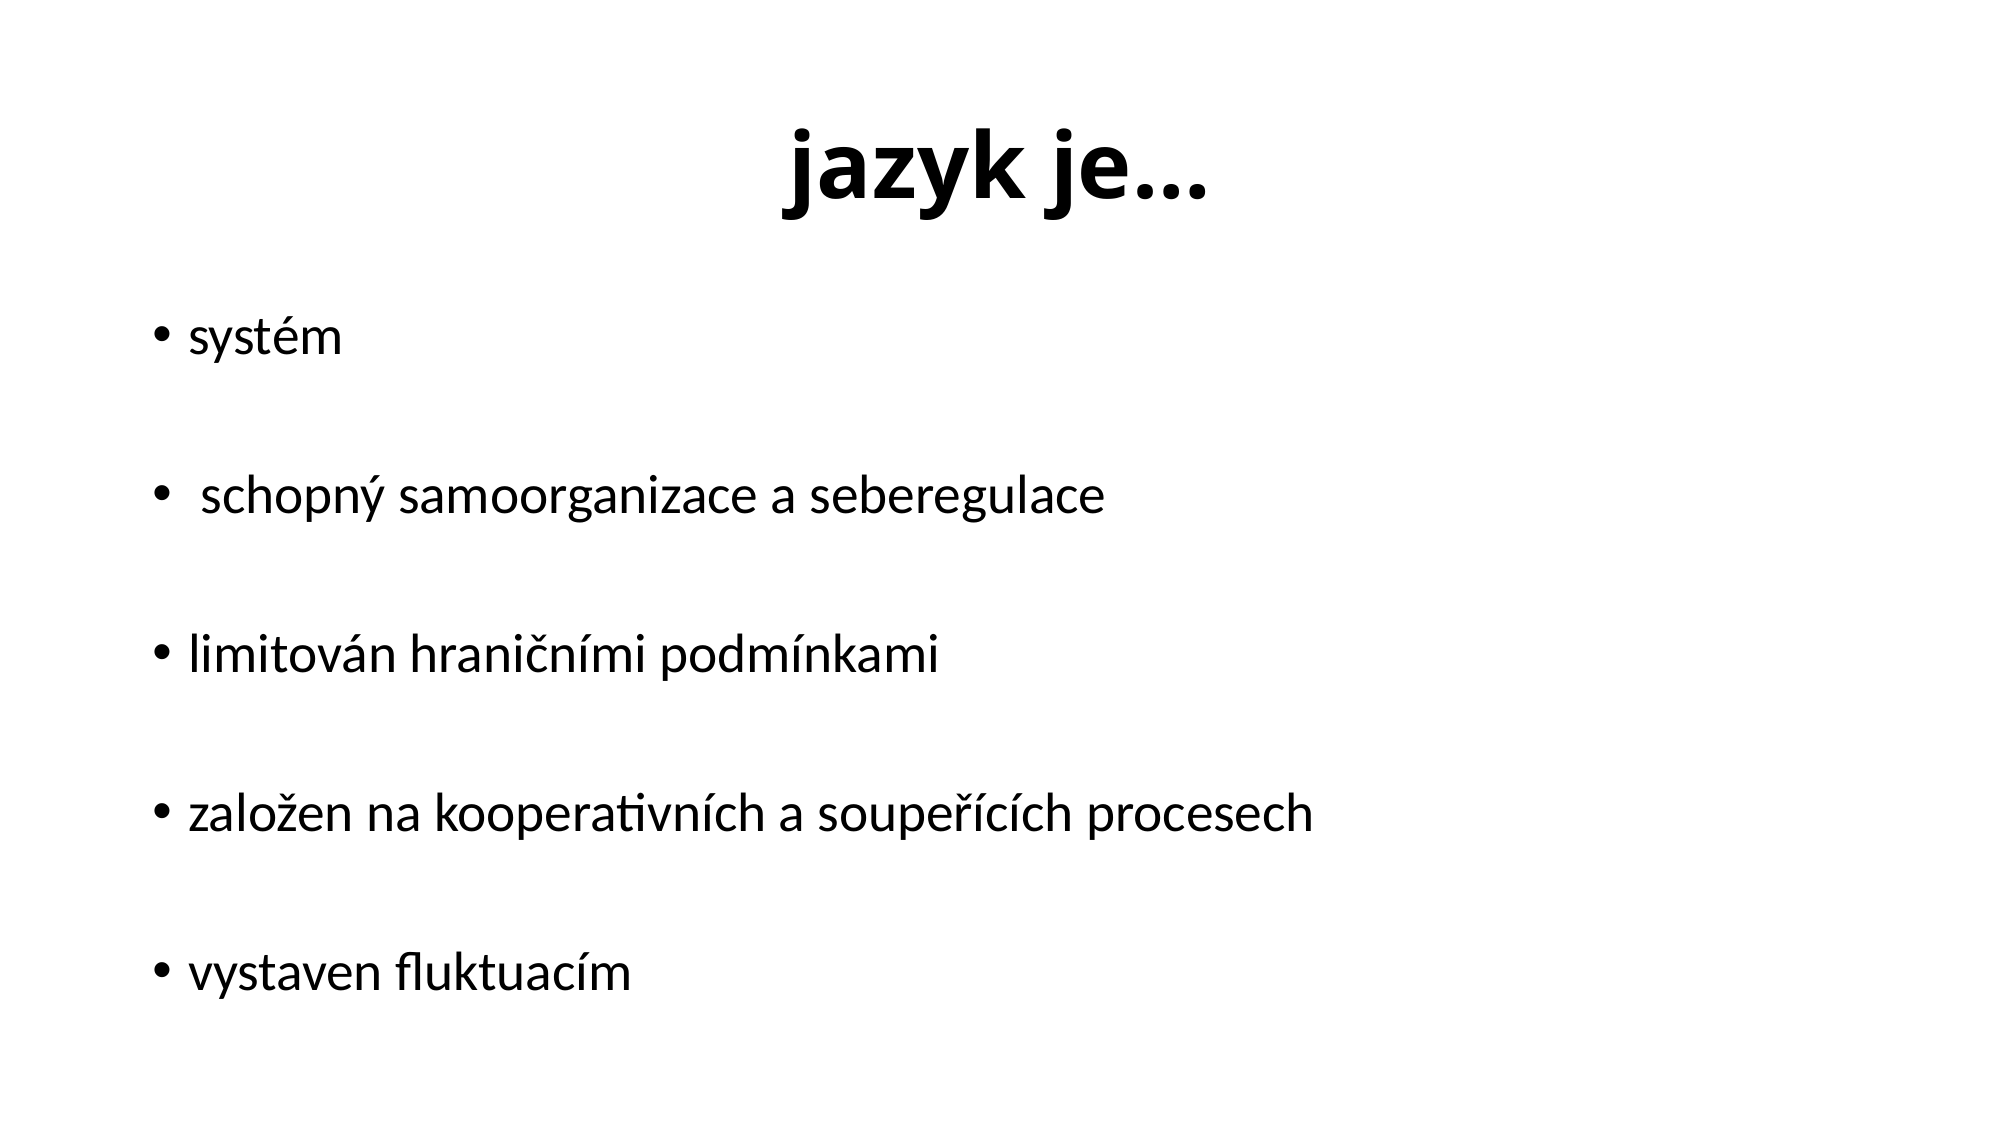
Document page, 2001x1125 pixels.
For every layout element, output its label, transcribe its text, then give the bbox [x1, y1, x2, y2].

title jazyk je… [137, 59, 1863, 278]
list systém schopný samoorganizace a seberegulace limitován hraničními podmínkami založen na kooperativních a soupeřících procesech vystaven fluktuacím [137, 299, 1863, 1014]
